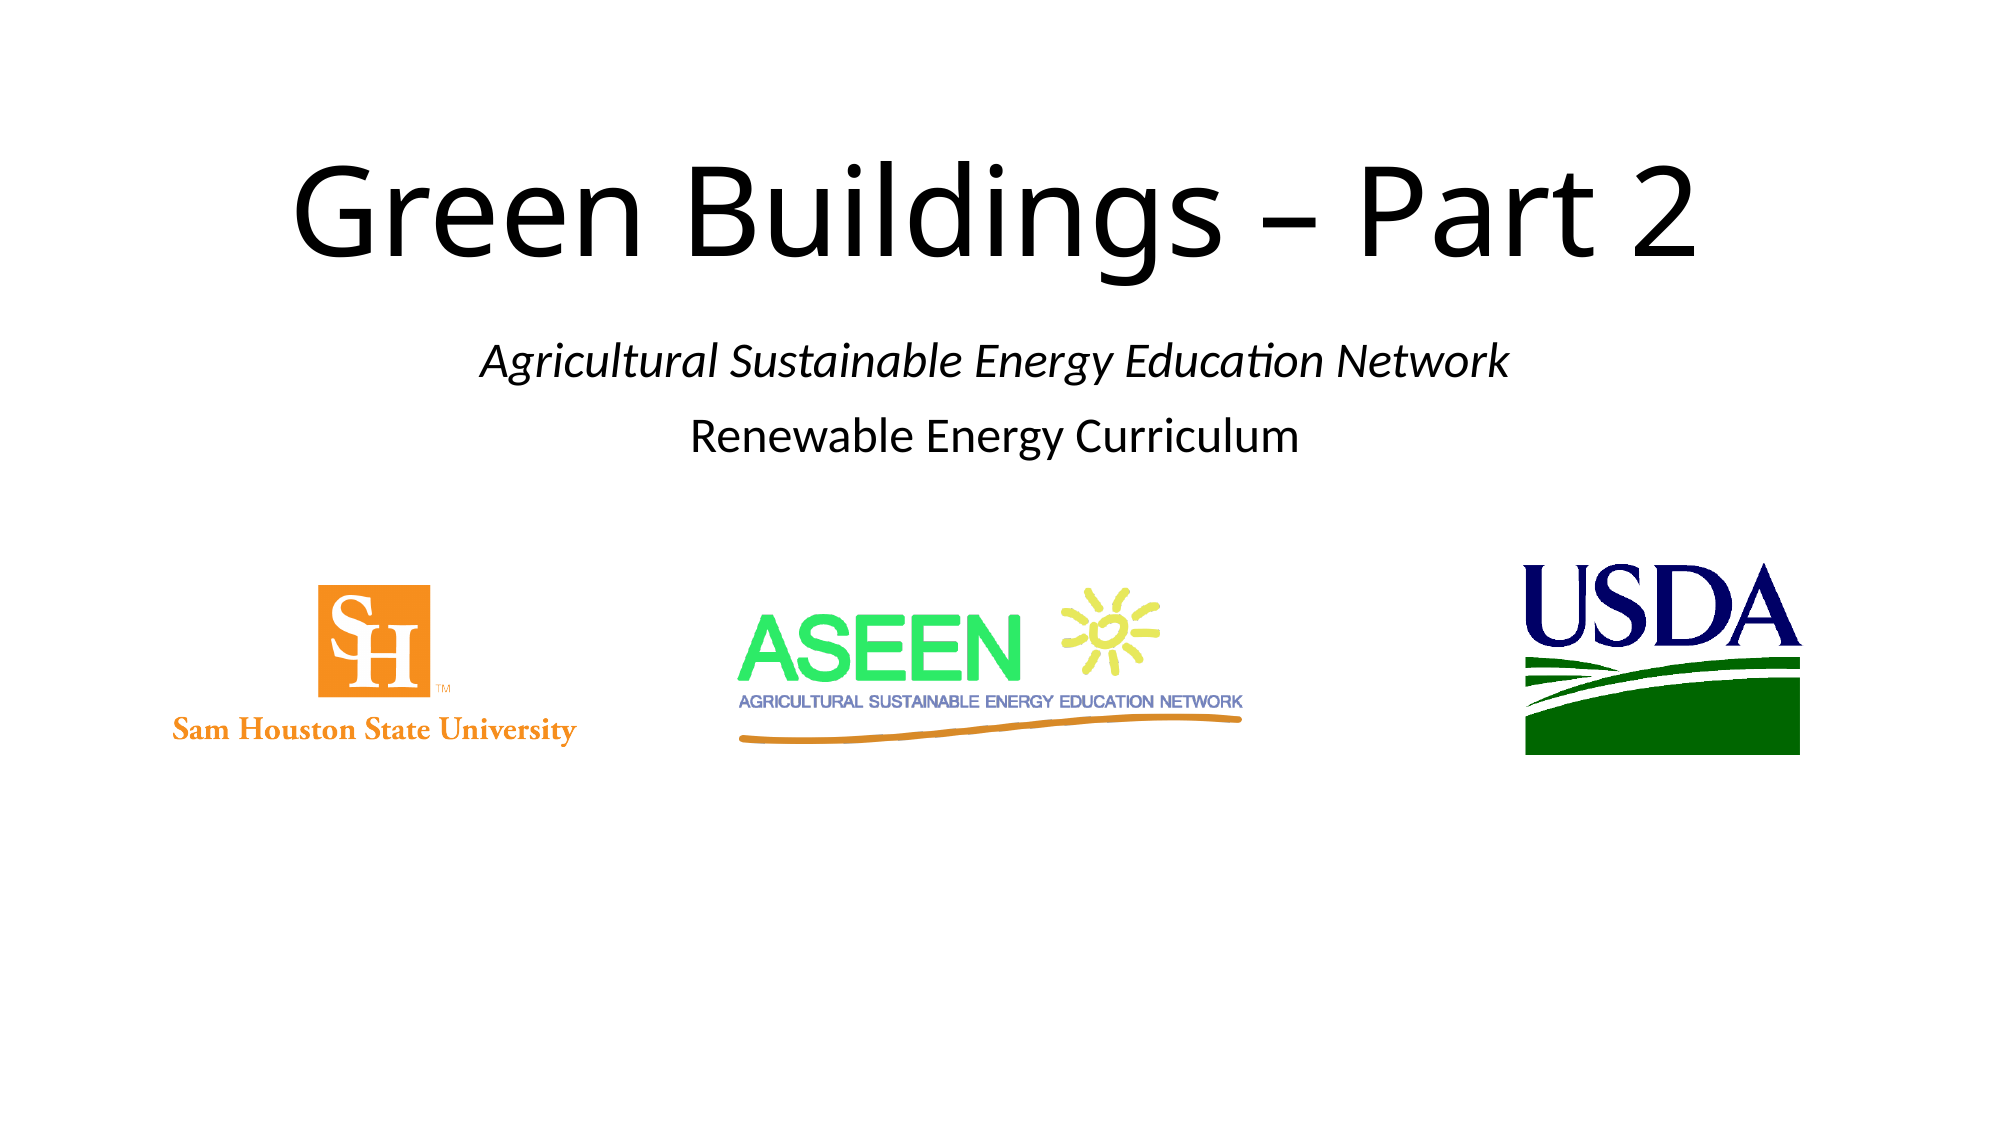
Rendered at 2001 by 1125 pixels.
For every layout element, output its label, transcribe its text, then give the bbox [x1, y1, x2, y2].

picture [173, 585, 577, 747]
text_box Agricultural Sustainable Energy Education Network Renewable Energy Curriculum [245, 326, 1746, 599]
picture [1521, 561, 1804, 756]
title Green Buildings – Part 2 [160, 103, 1831, 292]
picture [728, 570, 1263, 747]
